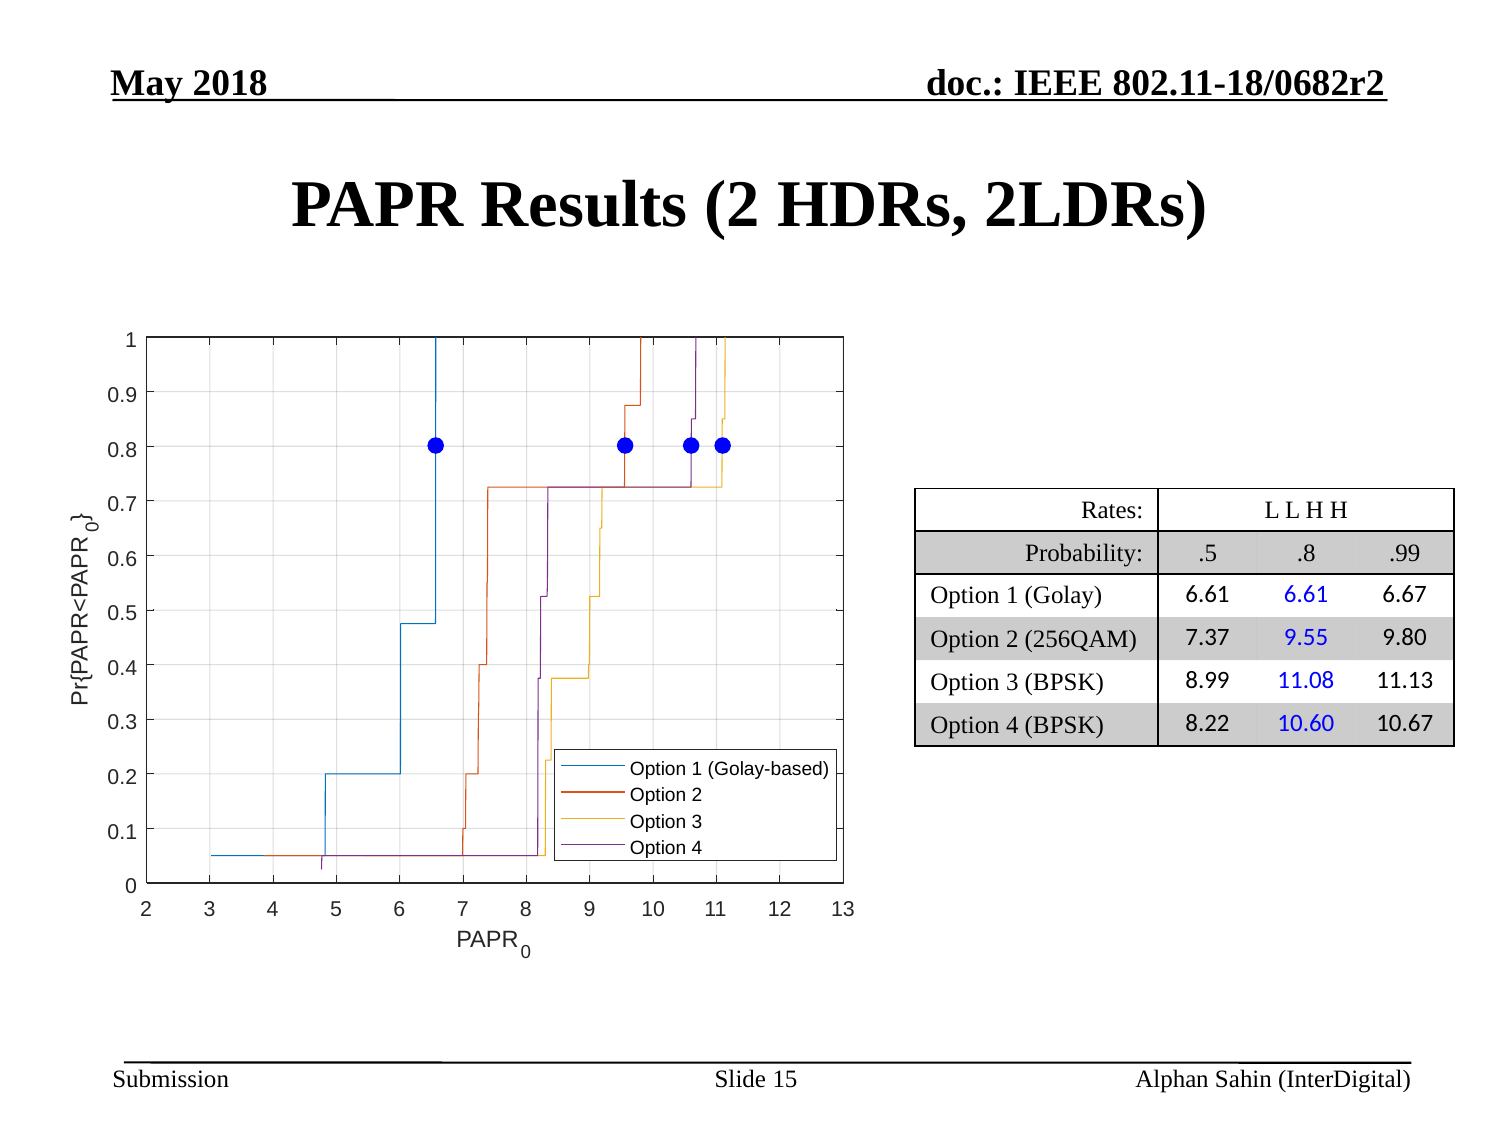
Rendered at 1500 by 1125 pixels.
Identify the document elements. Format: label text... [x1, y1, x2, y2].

picture [29, 286, 927, 961]
table_cell 6.61 [1159, 575, 1257, 617]
table_cell 8.22 [1159, 703, 1257, 745]
table_cell 9.55 [1257, 617, 1355, 660]
table_cell 6.67 [1355, 575, 1453, 617]
table_cell 11.08 [1257, 660, 1355, 703]
table_cell 11.13 [1355, 660, 1453, 703]
table_cell 10.60 [1257, 703, 1355, 745]
table_cell Option 2 (256QAM) [932, 617, 1157, 660]
table_cell Option 4 (BPSK) [932, 703, 1157, 745]
table_cell 8.99 [1159, 660, 1257, 703]
table_cell .99 [1355, 532, 1453, 573]
table_cell 7.37 [1159, 617, 1257, 660]
table_cell .5 [1159, 532, 1257, 573]
table_cell 6.61 [1257, 575, 1355, 617]
table_cell 9.80 [1355, 617, 1453, 660]
table_cell .8 [1257, 532, 1355, 573]
table_header L L H H [1159, 489, 1453, 530]
table_cell Option 1 (Golay) [932, 575, 1157, 617]
title PAPR Results (2 HDRs, 2LDRs) [112, 112, 1388, 288]
slide_number Slide 15 [712, 1061, 800, 1123]
table_cell Option 3 (BPSK) [932, 660, 1157, 703]
table_cell Probability: [932, 532, 1157, 573]
table_cell 10.67 [1355, 703, 1453, 745]
table_header Rates: [932, 489, 1157, 530]
